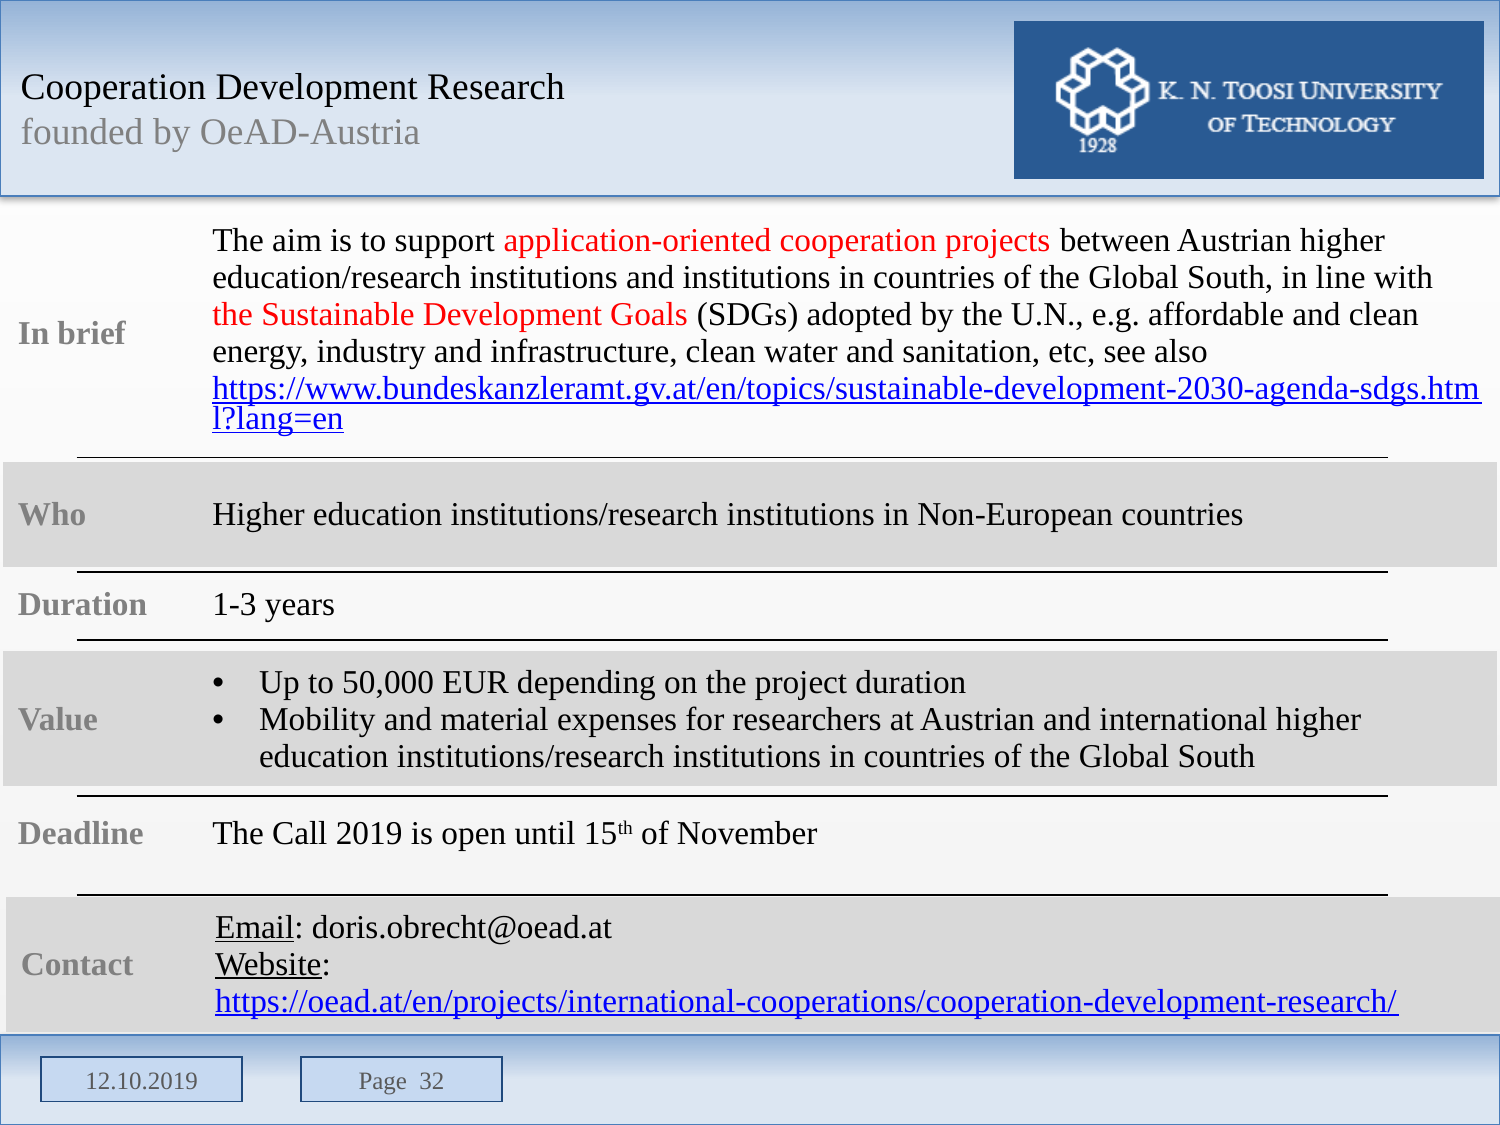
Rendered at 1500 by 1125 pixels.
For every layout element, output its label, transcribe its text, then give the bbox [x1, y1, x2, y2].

table_header Duration [3, 572, 197, 636]
table_header Value [3, 651, 197, 786]
table_header In brief [3, 206, 197, 460]
table_header 1-3 years [197, 572, 1497, 636]
table_header The aim is to support application-oriented cooperation projects between Austrian higher education/research institutions and institutions in countries of the Global South, in line with the Sustainable Development Goals (SDGs) adopted by the U.N., e.g. affordable and clean energy, industry and infrastructure, clean water and sanitation, etc, see also https://www.bundeskanzleramt.gv.at/en/topics/sustainable-development-2030-agenda-sdgs.html?lang=en. [197, 206, 1497, 460]
table_header The Call 2019 is open until 15th of November [197, 796, 1497, 870]
table_header Up to 50,000 EUR depending on the project duration Mobility and material expenses for researchers at Austrian and international higher education institutions/research institutions in countries of the Global South [197, 651, 1497, 786]
table_header Higher education institutions/research institutions in Non-European countries [197, 462, 1497, 567]
text_box Cooperation Development Research founded by OeAD-Austria [5, 54, 703, 160]
table_header Contact [6, 897, 200, 1032]
table_header Who [3, 462, 197, 567]
table_header Deadline [3, 796, 197, 870]
table_header Email: doris.obrecht@oead.at Website: https://oead.at/en/projects/international-cooperations/cooperation-development-research/ [200, 897, 1500, 1032]
